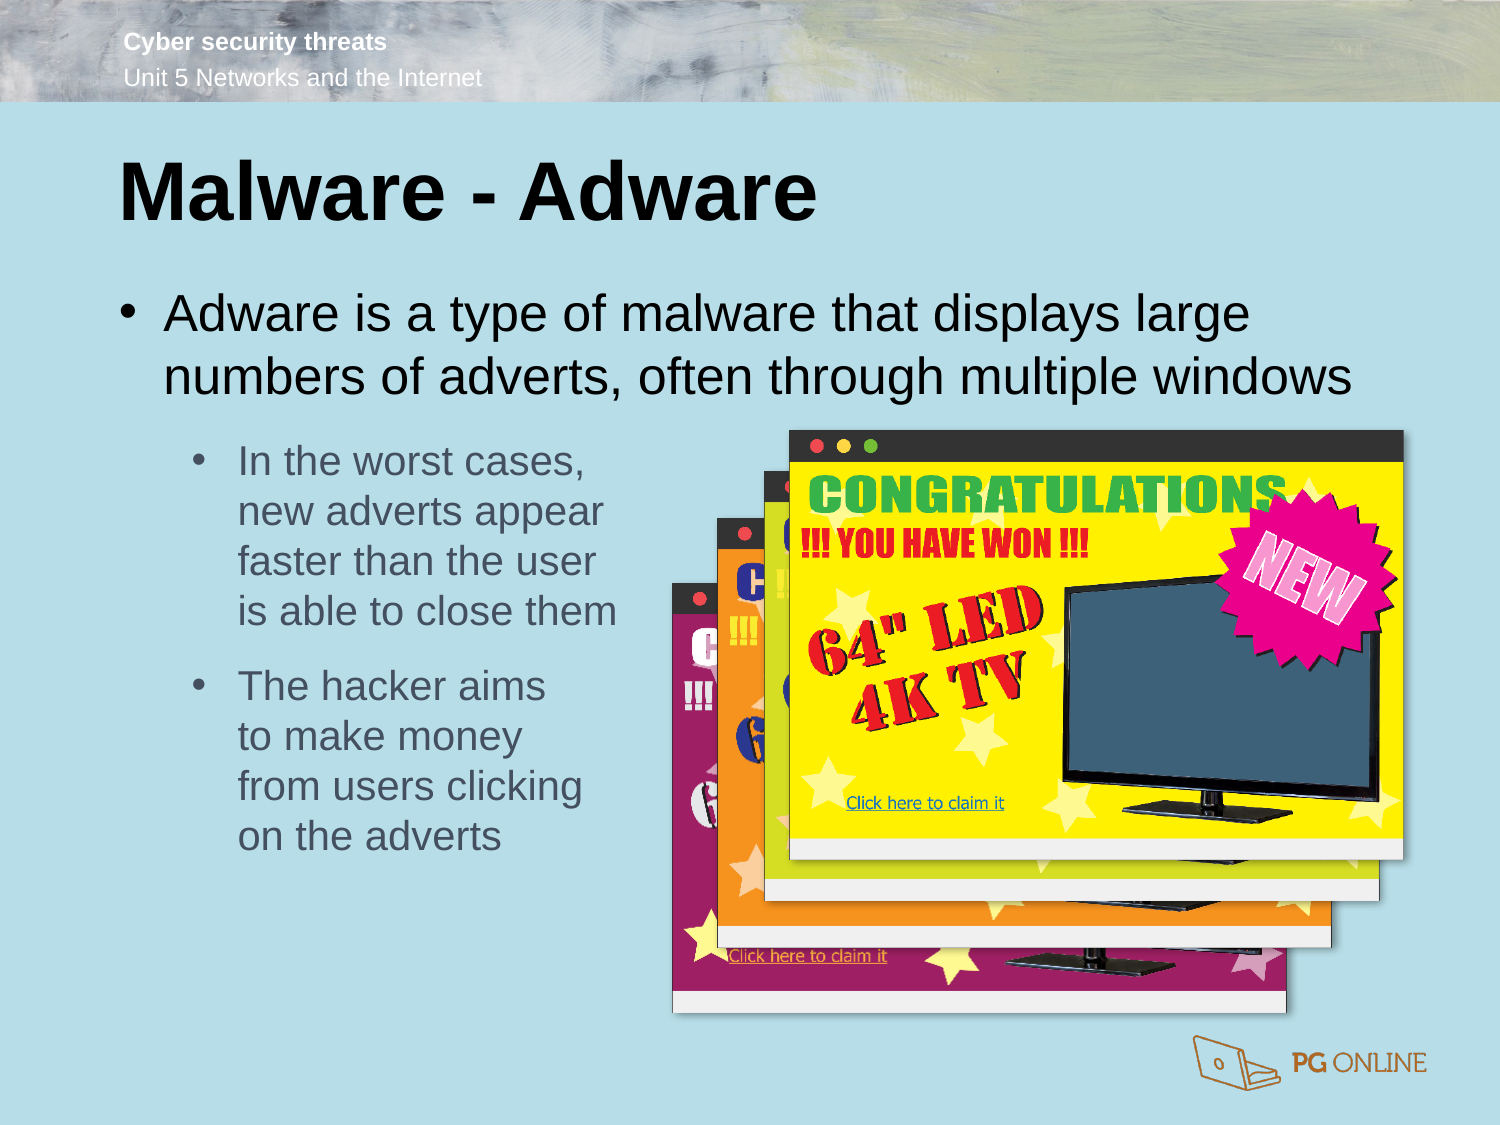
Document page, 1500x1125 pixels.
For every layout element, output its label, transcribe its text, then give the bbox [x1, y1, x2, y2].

picture [0, 0, 1500, 102]
list Malware - Adware [118, 148, 1401, 259]
picture [1398, 1035, 1427, 1091]
picture [671, 430, 1410, 1019]
list Adware is a type of malware that displays large numbers of adverts, often through multiple windows In the worst cases, new adverts appear faster than the user is able to close them The hacker aims to make money from users clicking on the adverts [118, 279, 1398, 1125]
